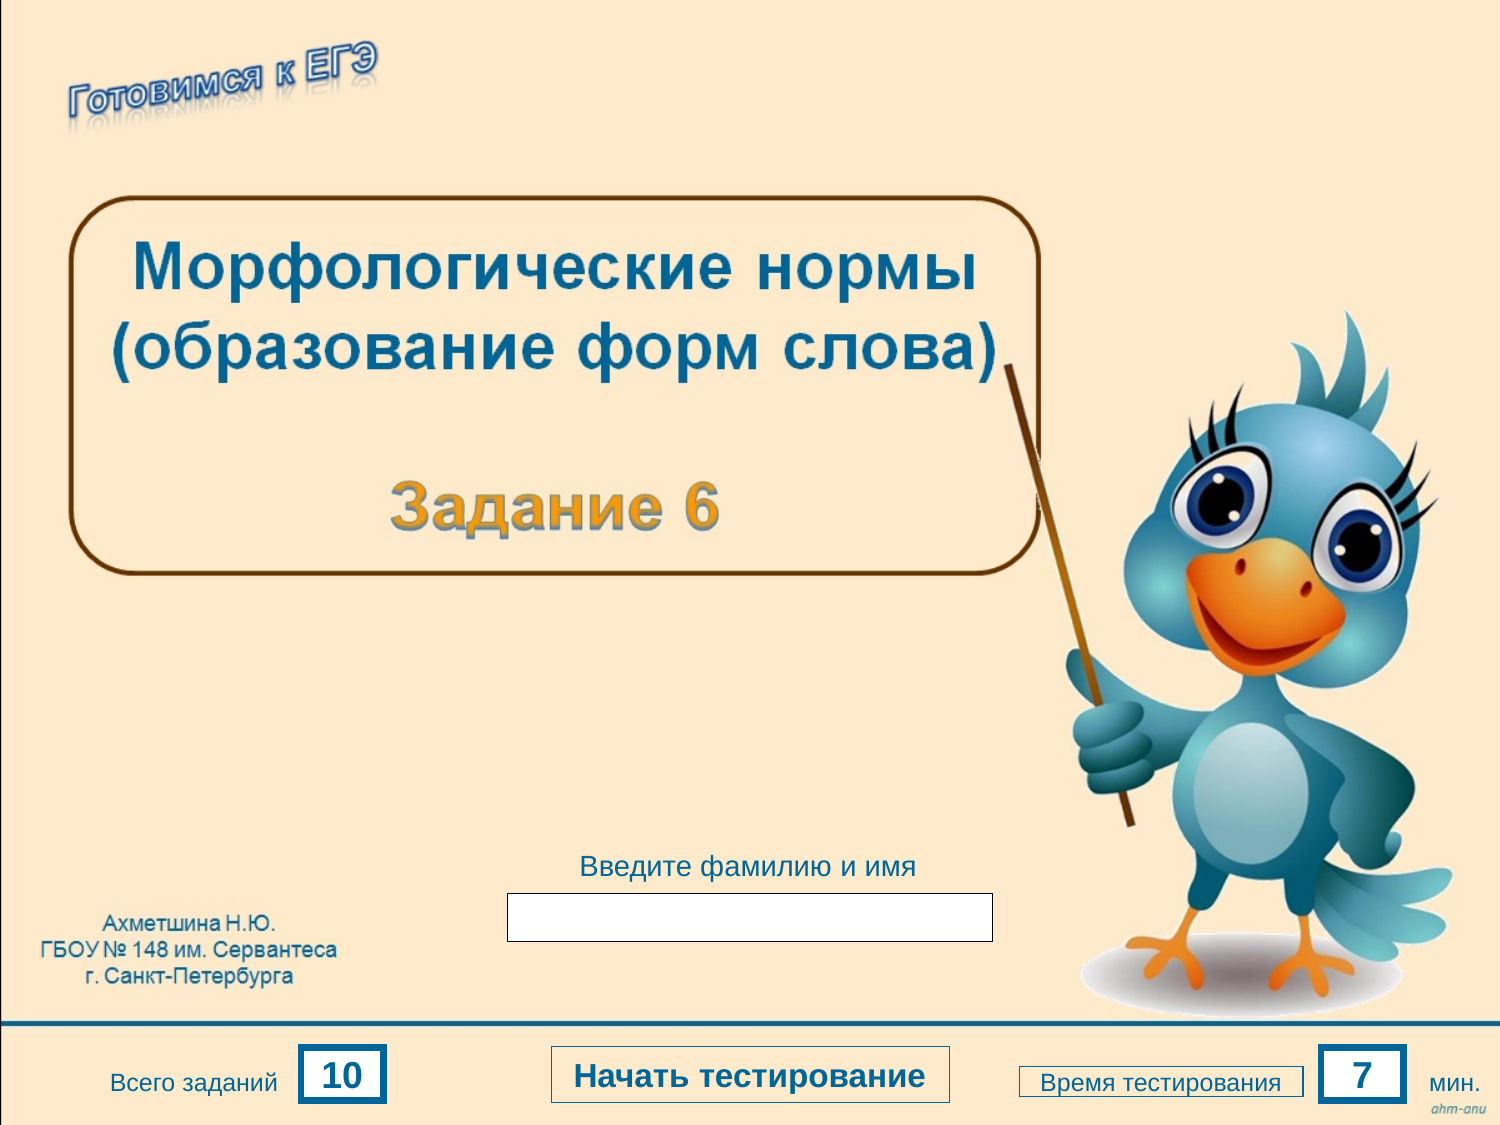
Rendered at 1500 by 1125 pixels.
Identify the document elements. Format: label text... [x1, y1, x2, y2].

text_box Всего заданий [93, 1066, 295, 1097]
text_box Введите фамилию и имя [541, 845, 955, 885]
picture [0, 0, 1500, 1125]
text_box 7 [1321, 1047, 1404, 1101]
text_box Время тестирования [1019, 1066, 1303, 1097]
text_box 10 [301, 1047, 384, 1101]
text_box Начать тестирование [550, 1046, 950, 1102]
text_box мин. [1429, 1066, 1500, 1097]
